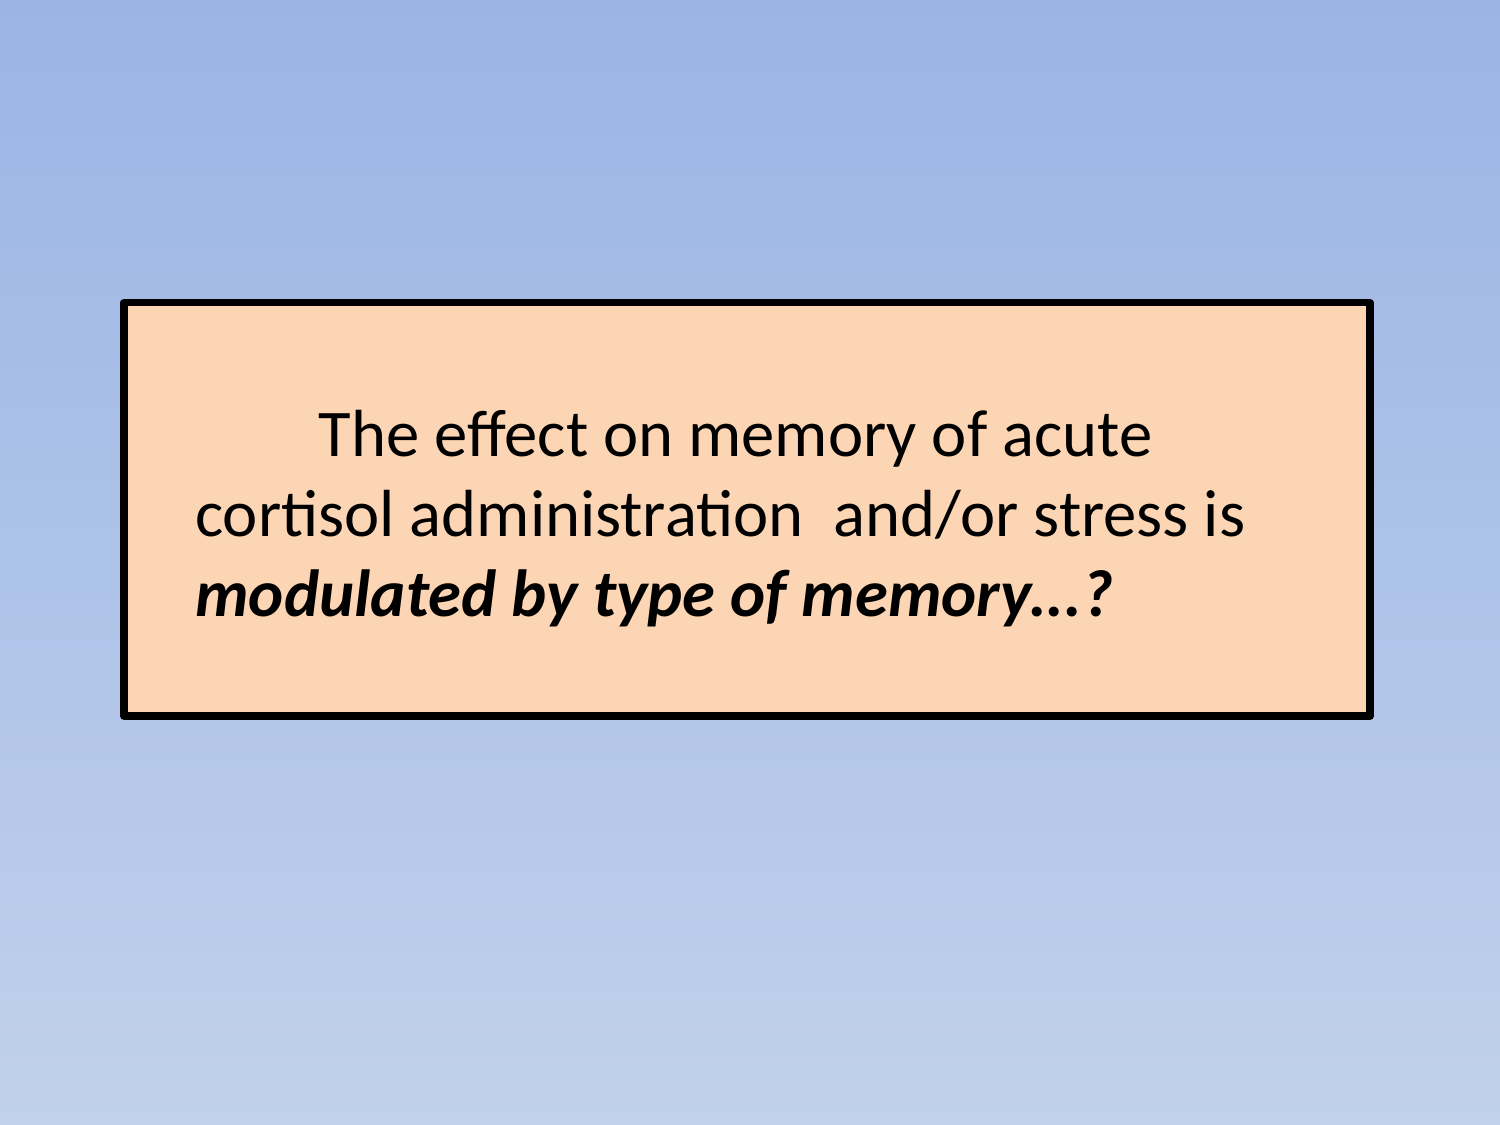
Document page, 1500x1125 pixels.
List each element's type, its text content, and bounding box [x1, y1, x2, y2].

text_box [1365, 301, 1372, 718]
list The effect on memory of acute cortisol administration and/or stress is modulated by type of memory...? [123, 136, 1365, 982]
